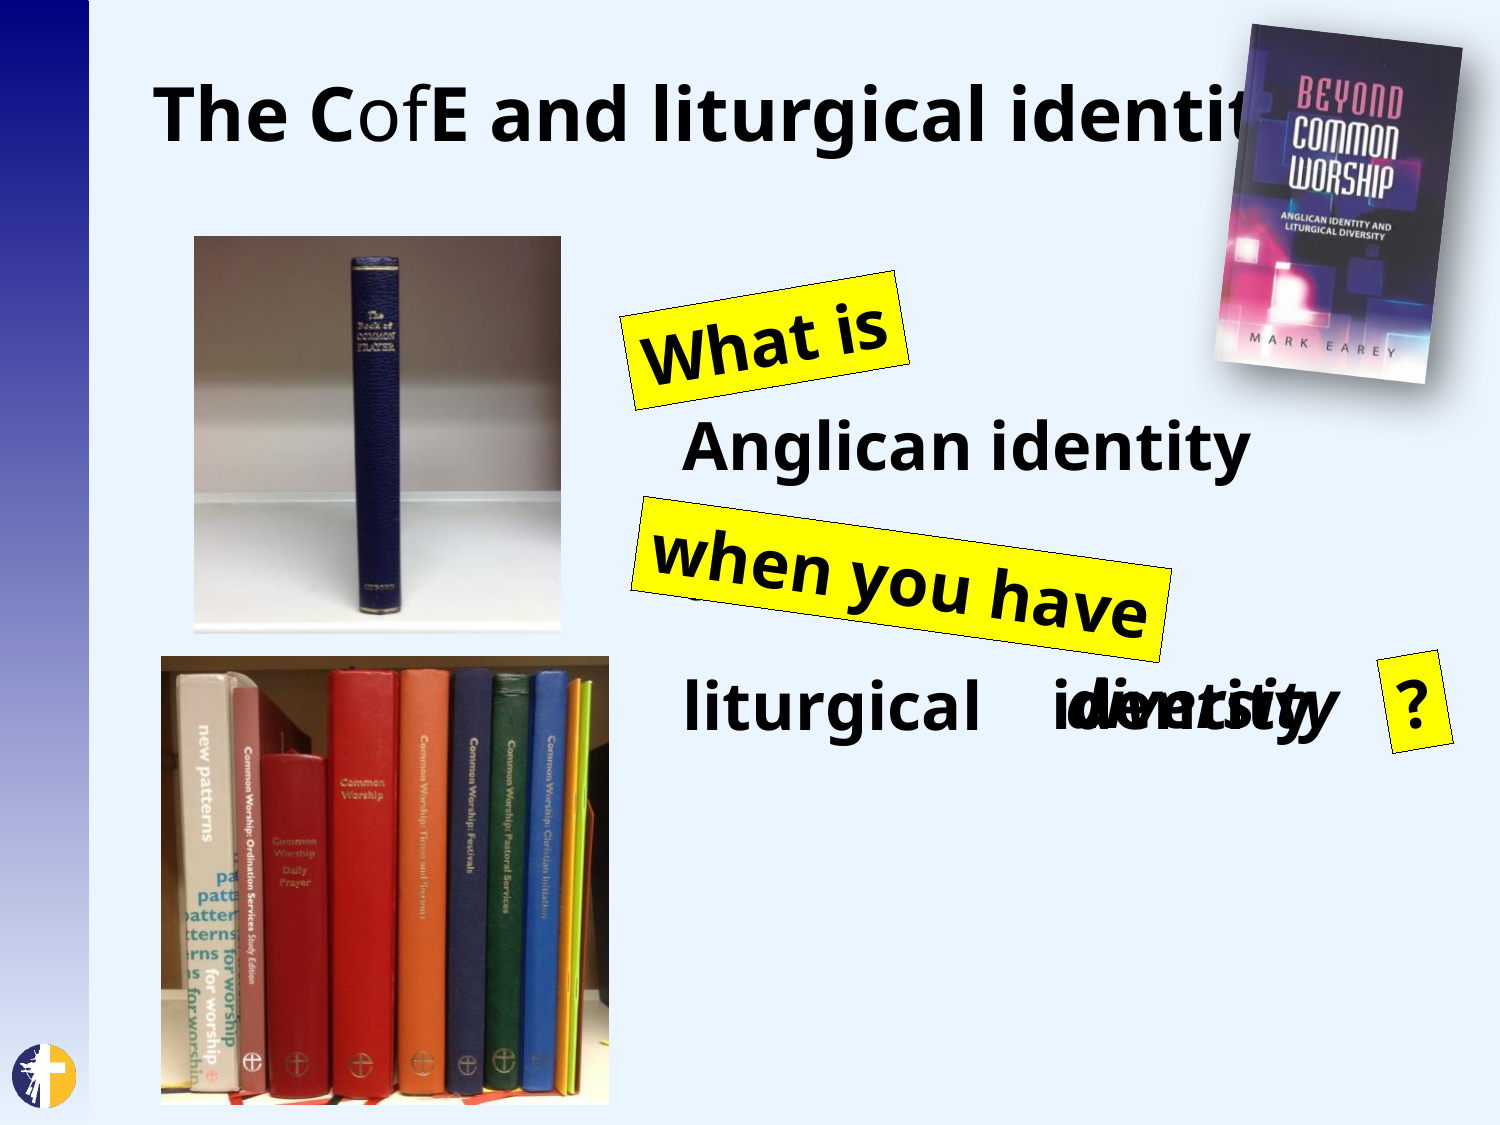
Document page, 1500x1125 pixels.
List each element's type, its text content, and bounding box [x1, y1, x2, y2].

text_box diversity [1050, 654, 1353, 749]
text_box identity [1036, 655, 1329, 750]
text_box Anglican identity and liturgical [667, 398, 1376, 749]
text_box ? [1376, 649, 1454, 754]
picture [194, 236, 562, 634]
picture [160, 656, 609, 1105]
title The CofE and liturgical identity [137, 42, 1225, 181]
picture [1214, 24, 1462, 383]
text_box What is [619, 270, 910, 411]
text_box when you have [630, 496, 1172, 654]
picture [12, 1044, 76, 1108]
